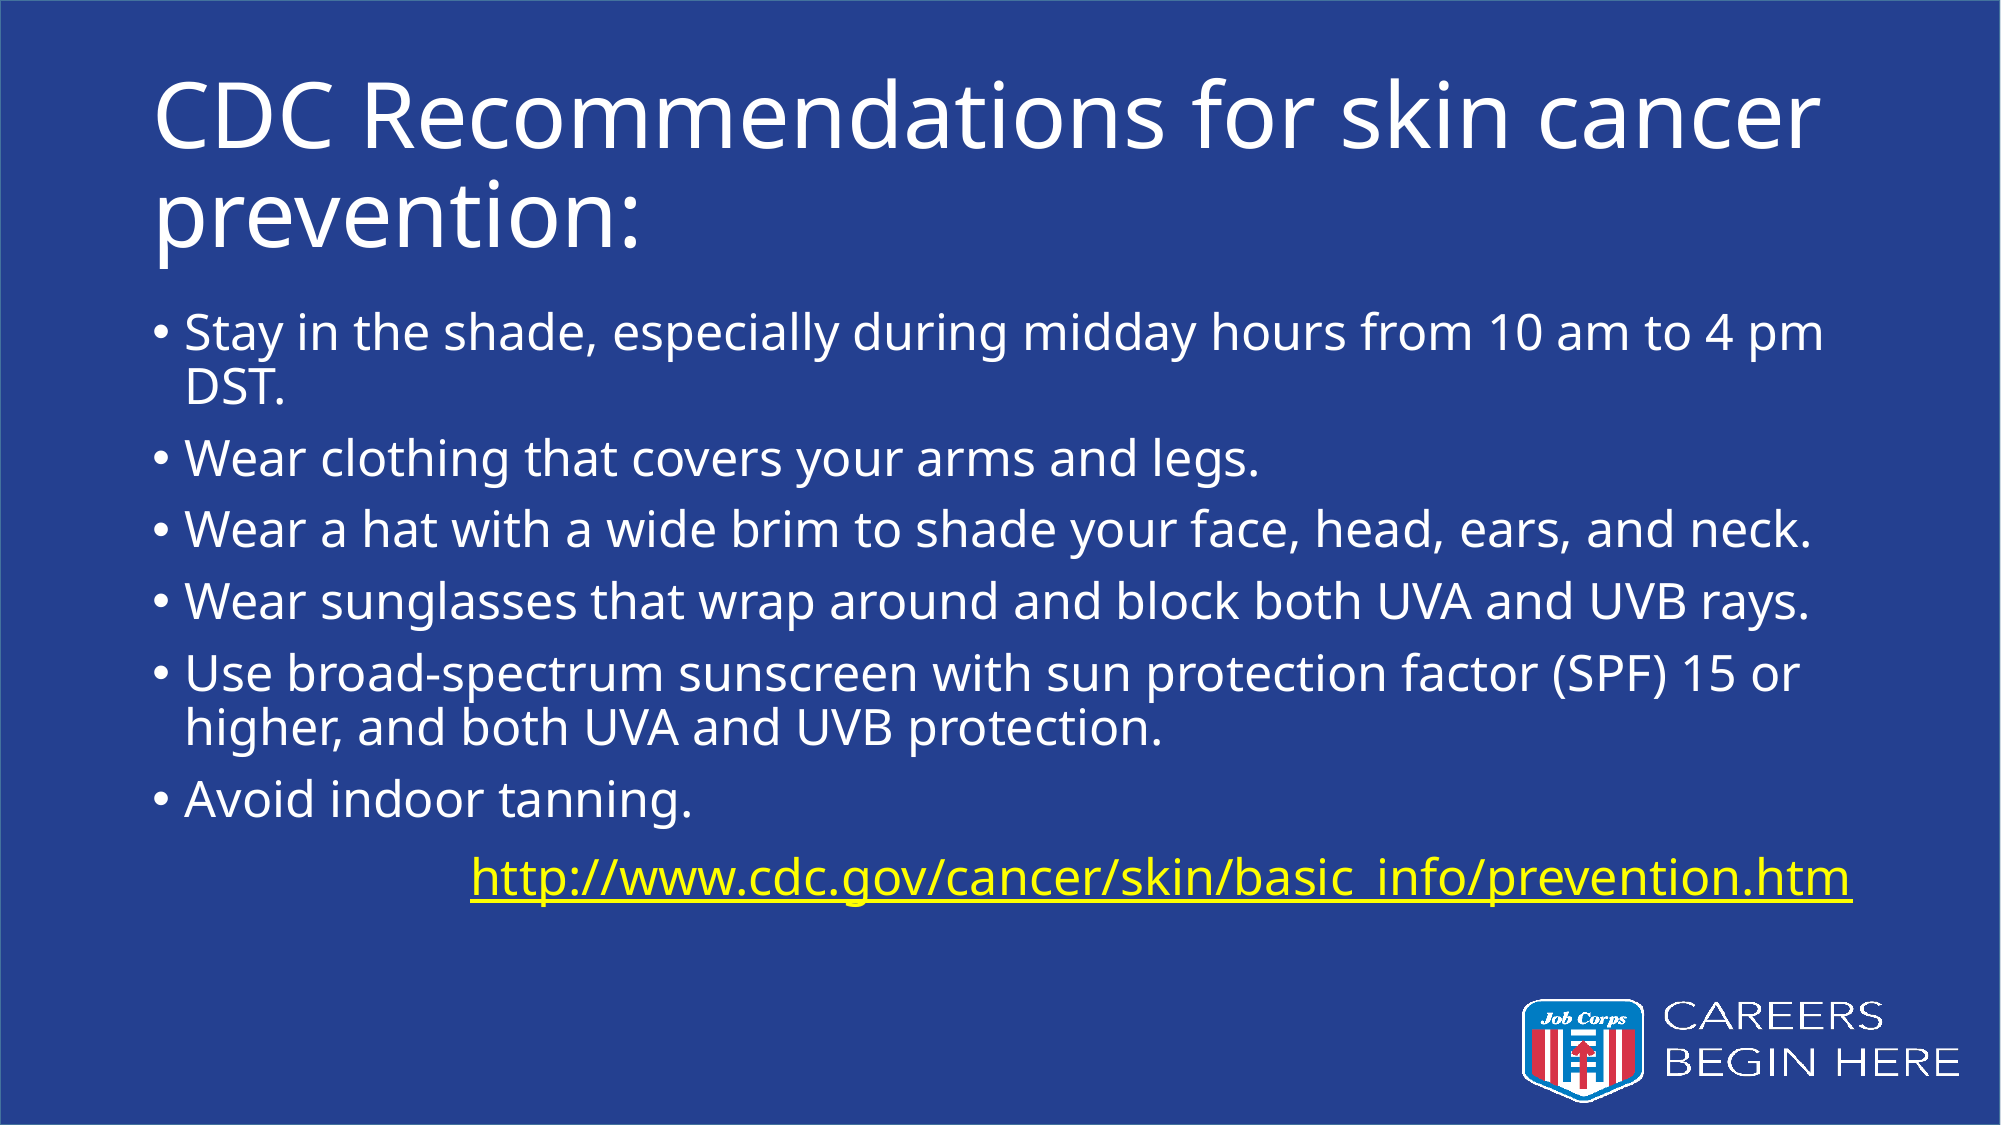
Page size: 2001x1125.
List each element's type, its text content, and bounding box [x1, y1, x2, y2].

title CDC Recommendations for skin cancer prevention: [137, 59, 1863, 278]
list Stay in the shade, especially during midday hours from 10 am to 4 pm DST. Wear clothing that covers your arms and legs. Wear a hat with a wide brim to shade your face, head, ears, and neck. Wear sunglasses that wrap around and block both UVA and UVB rays. Use broad-spectrum sunscreen with sun protection factor (SPF) 15 or higher, and both UVA and UVB protection. Avoid indoor tanning. http://www.cdc.gov/cancer/skin/basic_info/prevention.htm [137, 299, 1863, 1014]
picture [1522, 999, 1959, 1103]
